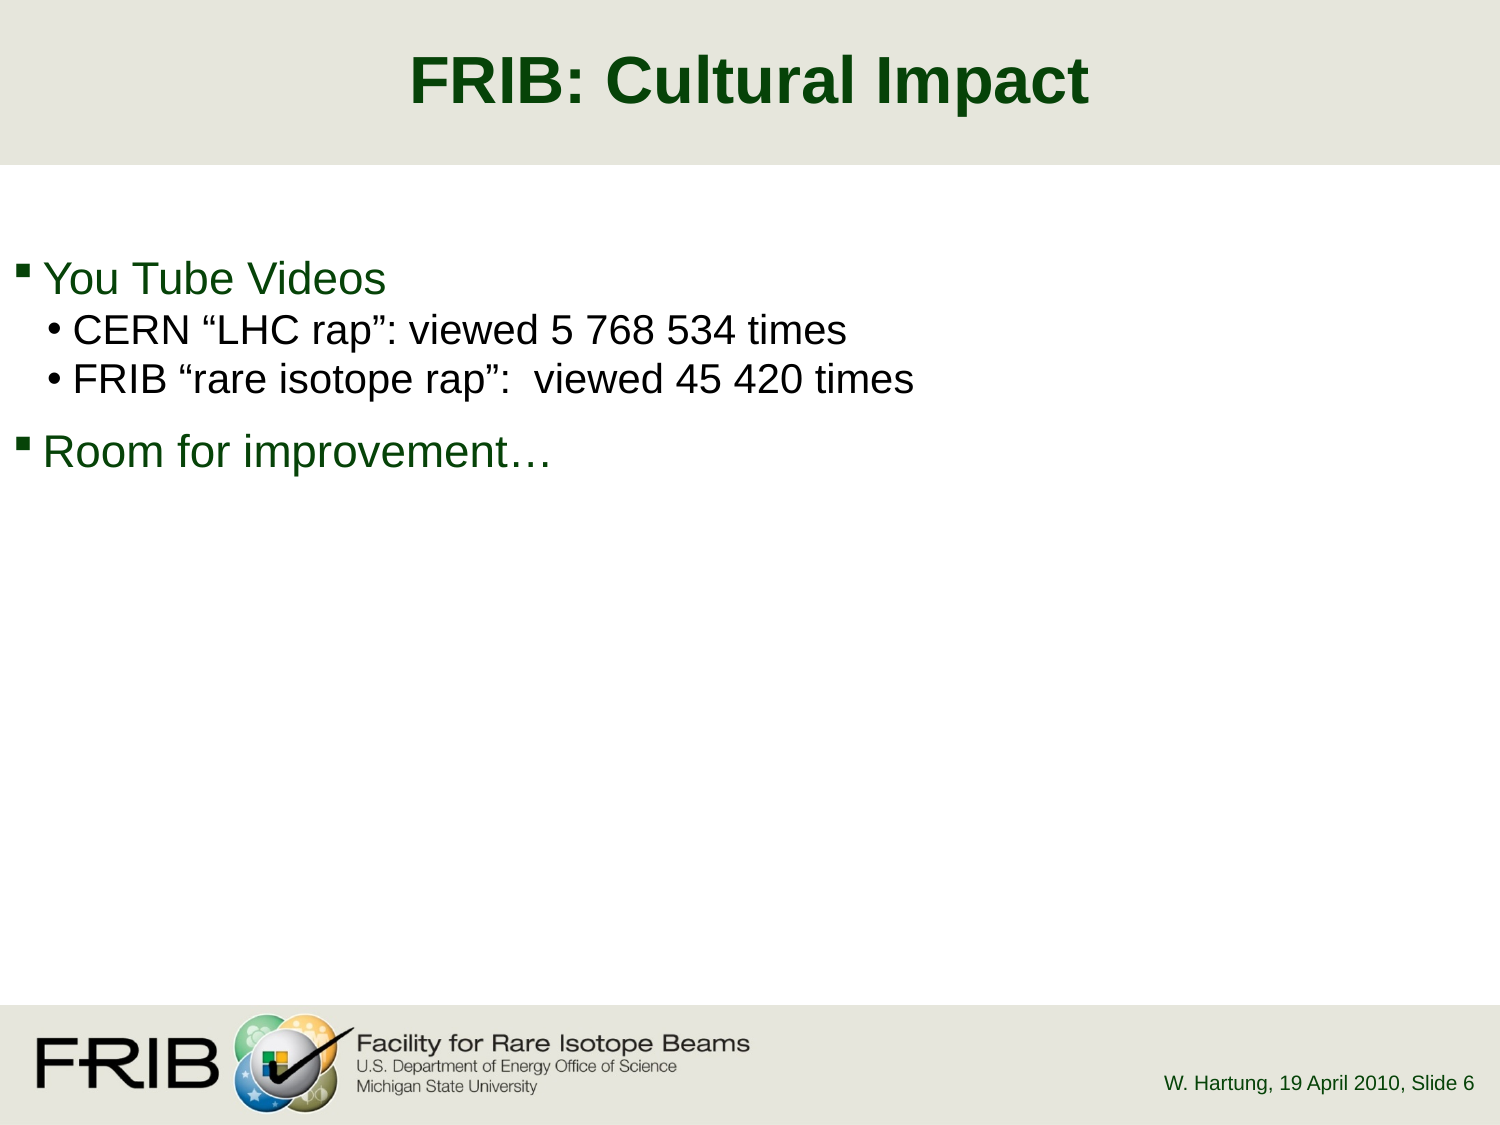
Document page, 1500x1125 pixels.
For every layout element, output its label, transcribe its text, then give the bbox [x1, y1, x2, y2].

list You Tube Videos CERN “LHC rap”: viewed 5 768 534 times FRIB “rare isotope rap”: viewed 45 420 times Room for improvement… [12, 174, 1488, 1000]
picture [0, 0, 1500, 165]
picture [0, 1005, 1500, 1125]
text_box , Slide 6 [1400, 1042, 1500, 1103]
title FRIB: Cultural Impact [11, 42, 1489, 122]
text_box W. Hartung, 19 April 2010 [924, 1042, 1400, 1103]
